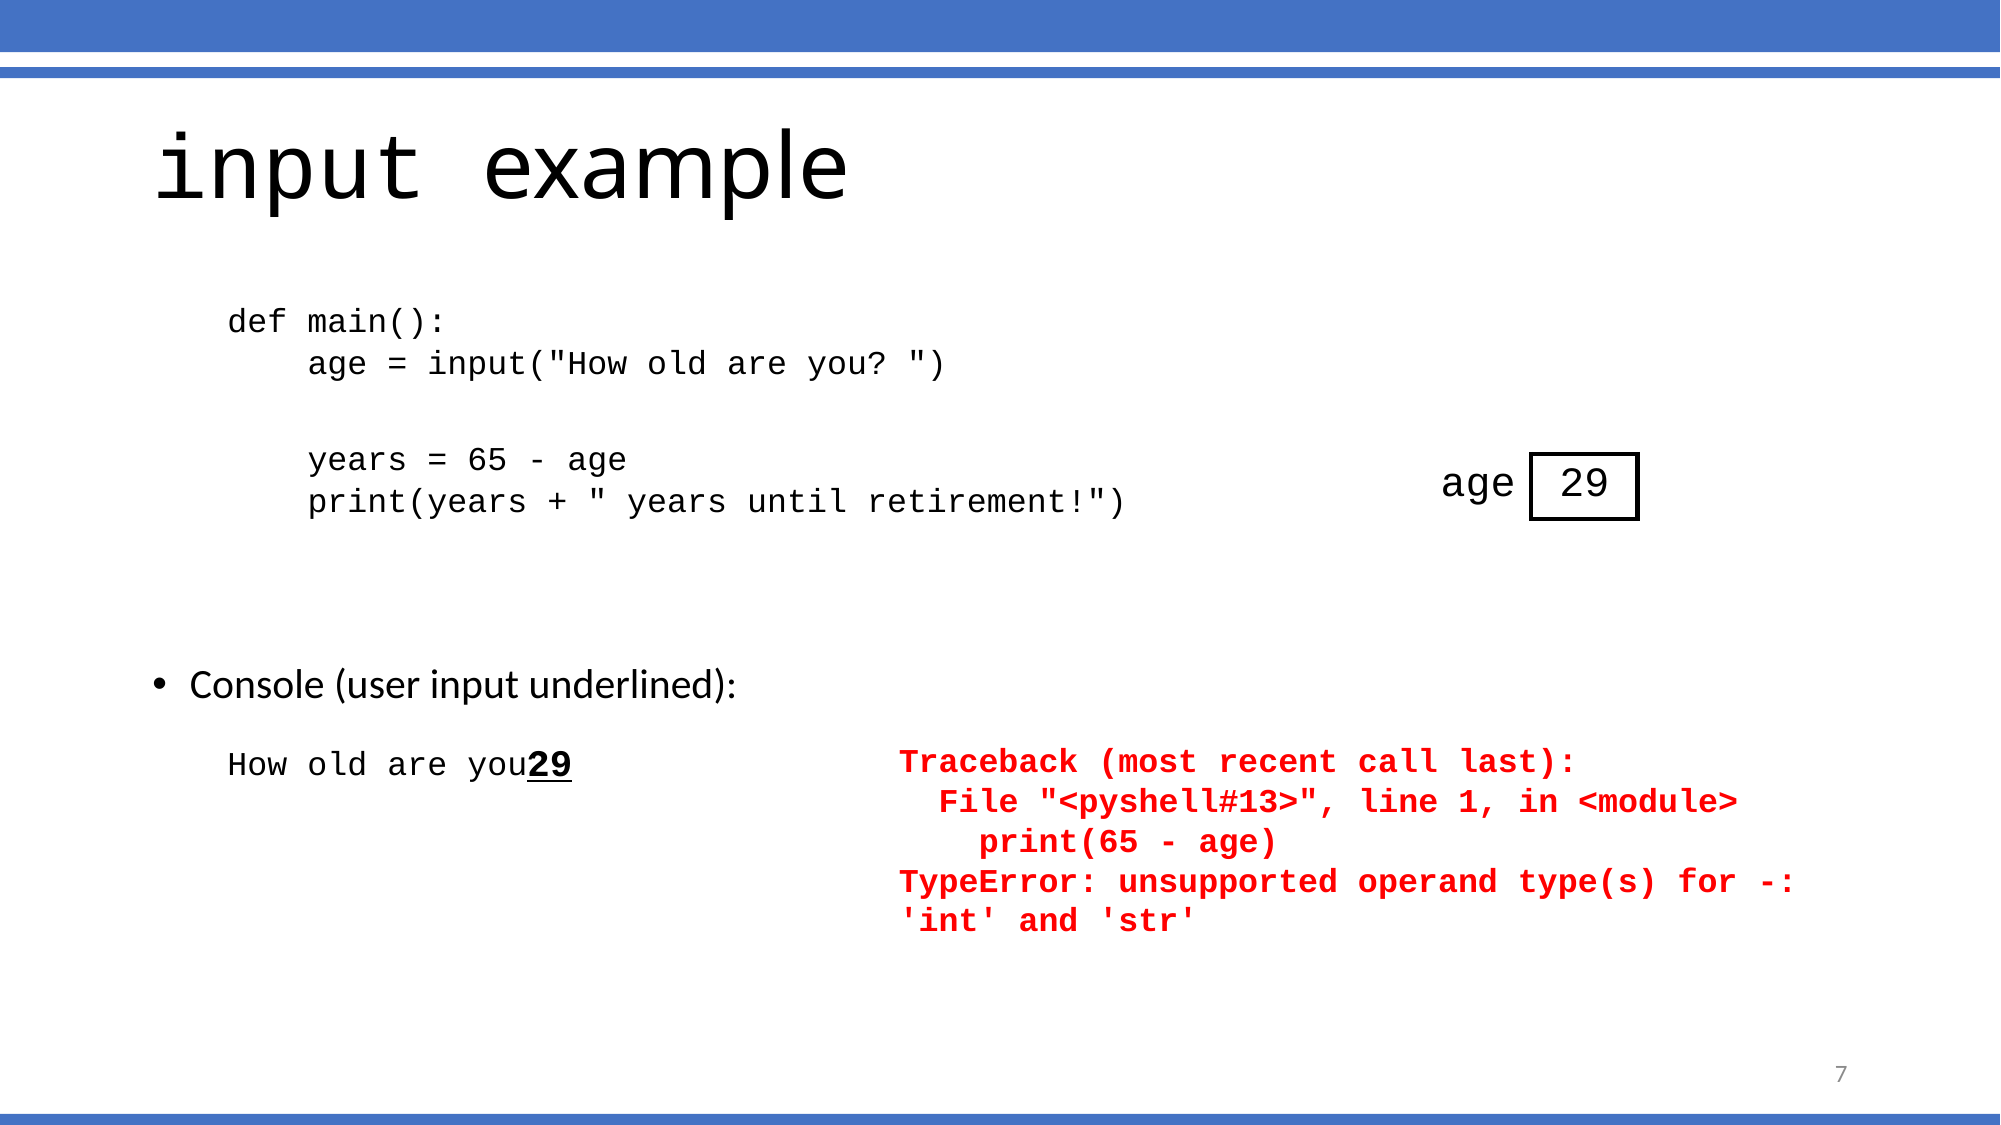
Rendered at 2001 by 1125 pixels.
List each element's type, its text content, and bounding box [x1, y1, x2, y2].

list def main(): age = input("How old are you? ") years = 65 - age print(years + " years until retirement!") Console (user input underlined): How old are you? [137, 299, 1863, 1014]
title input example [137, 59, 1863, 278]
table_header age [1425, 454, 1529, 519]
text_box 29 [512, 731, 680, 792]
table_header 29 [1533, 456, 1635, 517]
slide_number 7 [1412, 1042, 1863, 1103]
text_box Traceback (most recent call last): File "<pyshell#13>", line 1, in <module> print(65 - age) TypeError: unsupported operand type(s) for -: 'int' and 'str' [884, 731, 1884, 946]
